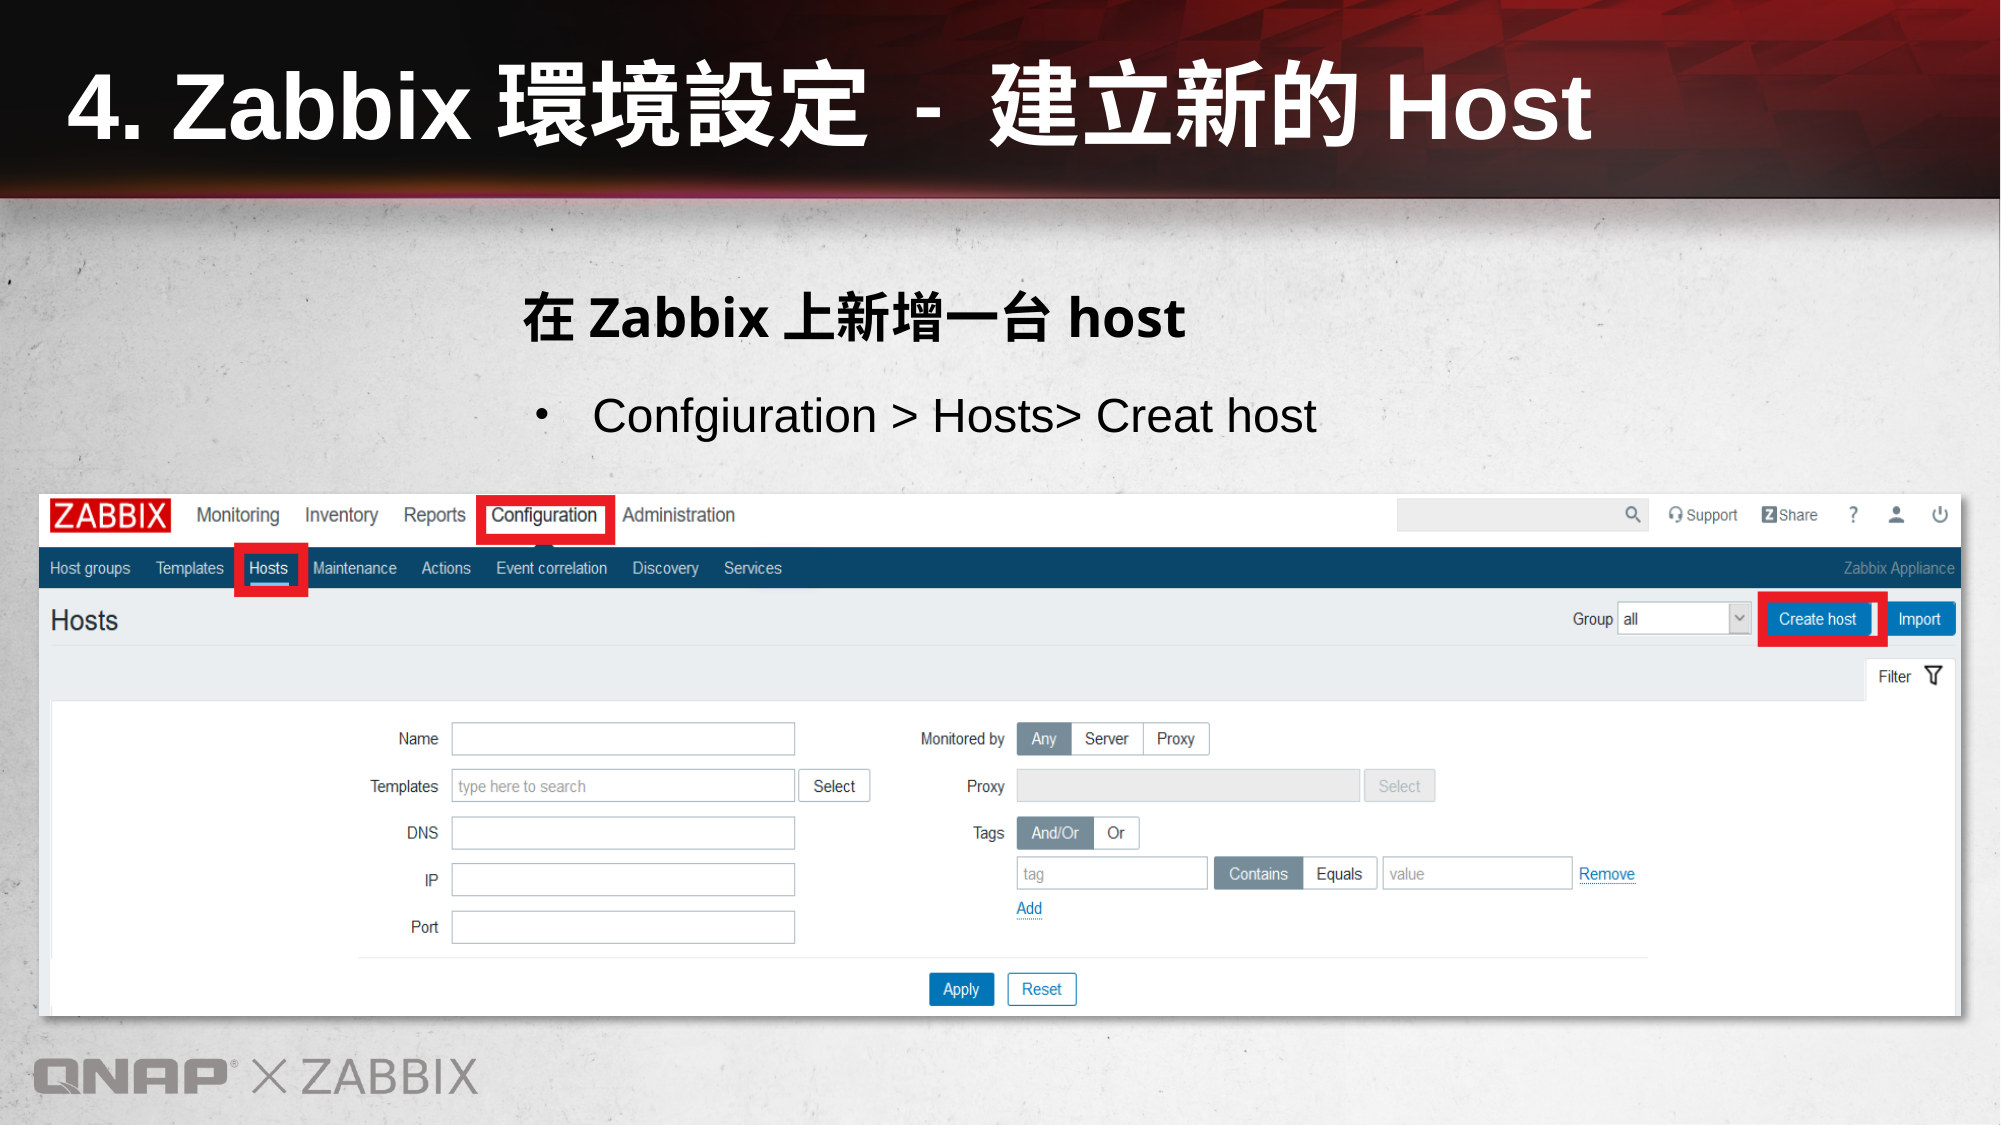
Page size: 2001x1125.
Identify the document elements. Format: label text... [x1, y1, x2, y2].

text_box 在Zabbix上新增一台host Confgiuration > Hosts> Creat host [445, 247, 1579, 450]
title 4. Zabbix環境設定 - 建立新的Host [52, 0, 1972, 222]
picture [0, 0, 2001, 1125]
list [39, 494, 1961, 1016]
